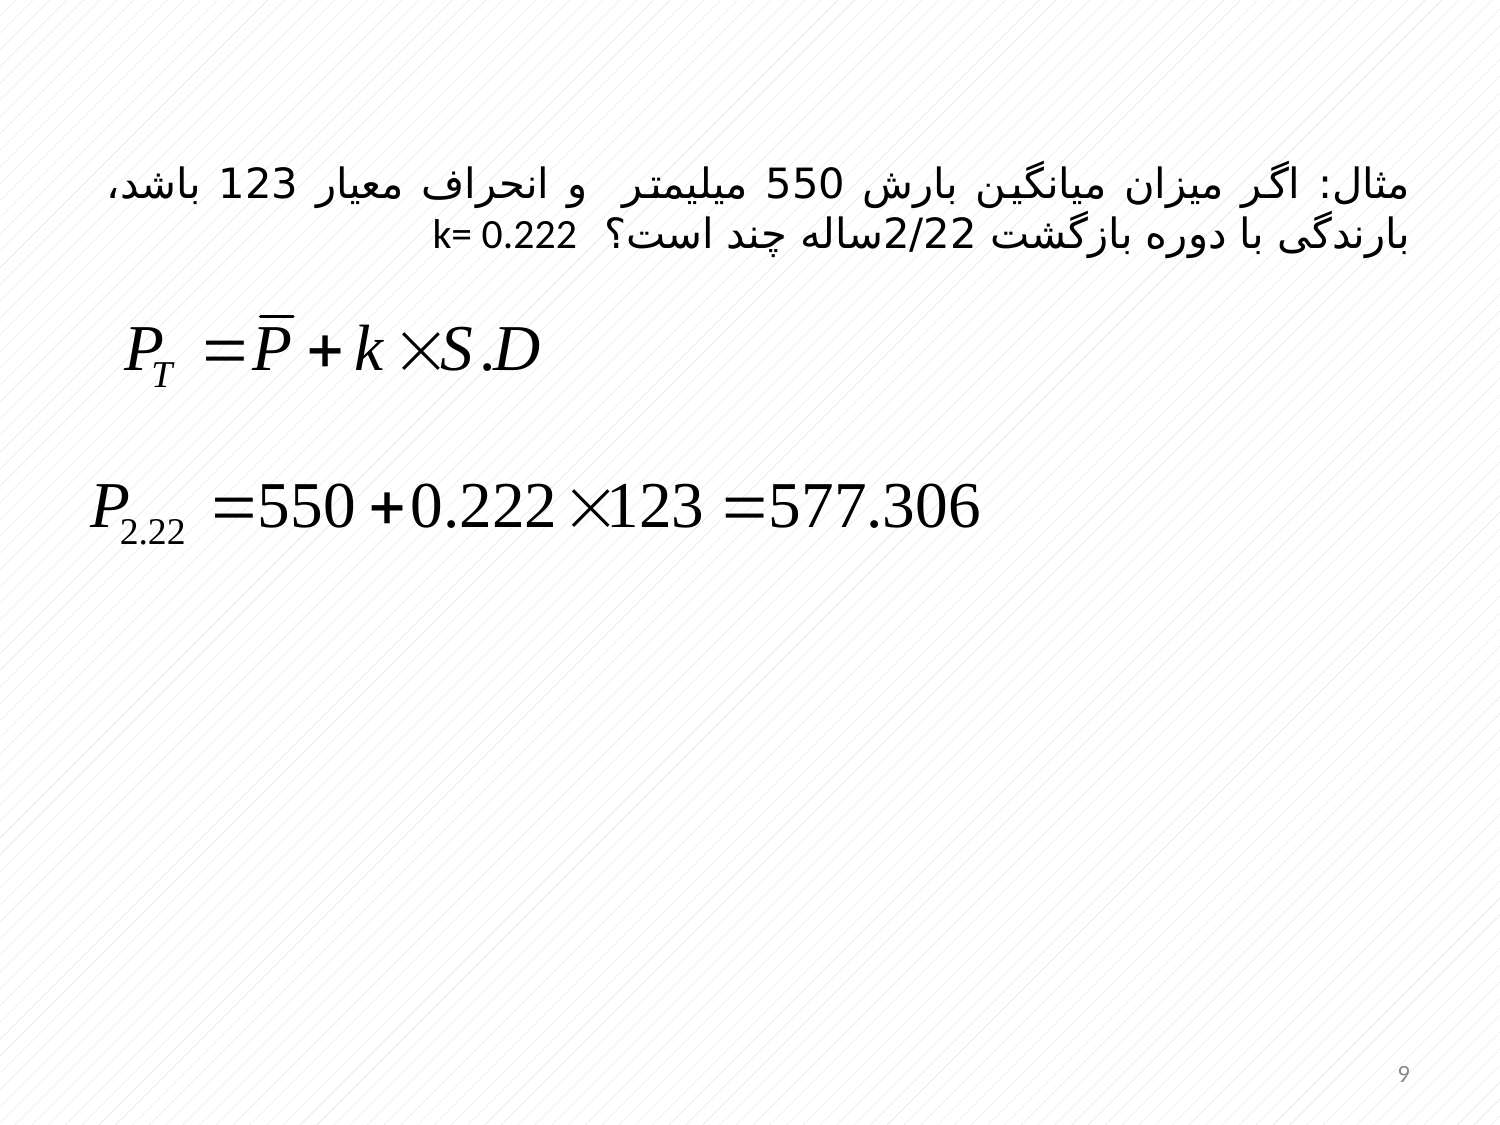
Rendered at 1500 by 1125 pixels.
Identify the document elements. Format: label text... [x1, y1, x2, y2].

slide_number 9 [1074, 1042, 1425, 1103]
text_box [78, 462, 998, 561]
text_box مثال: اگر میزان میانگین بارش 550 میلیمتر و انحراف معیار 123 باشد، بارندگی با دوره بازگشت 2/22ساله چند است؟ k= 0.222 [87, 149, 1425, 265]
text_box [112, 299, 554, 404]
